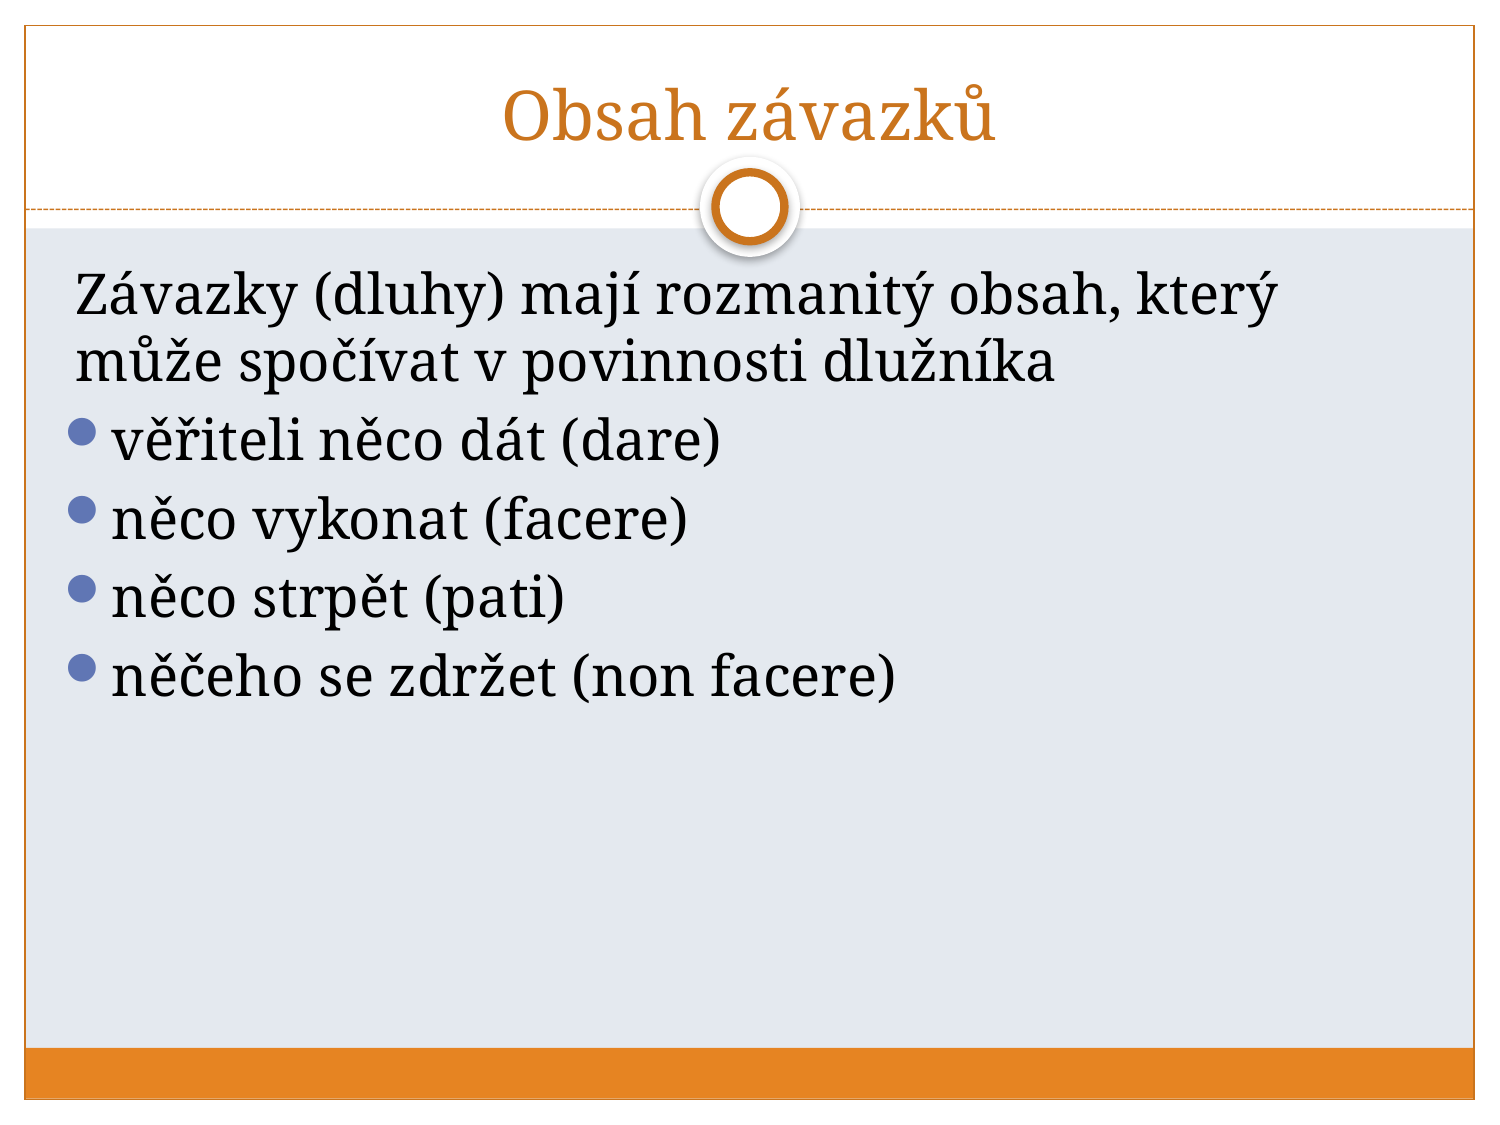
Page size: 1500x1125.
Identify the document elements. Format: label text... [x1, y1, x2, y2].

title Obsah závazků [49, 37, 1450, 162]
list Závazky (dluhy) mají rozmanitý obsah, který může spočívat v povinnosti dlužníka věřiteli něco dát (dare) něco vykonat (facere) něco strpět (pati) něčeho se zdržet (non facere) [49, 250, 1445, 1001]
